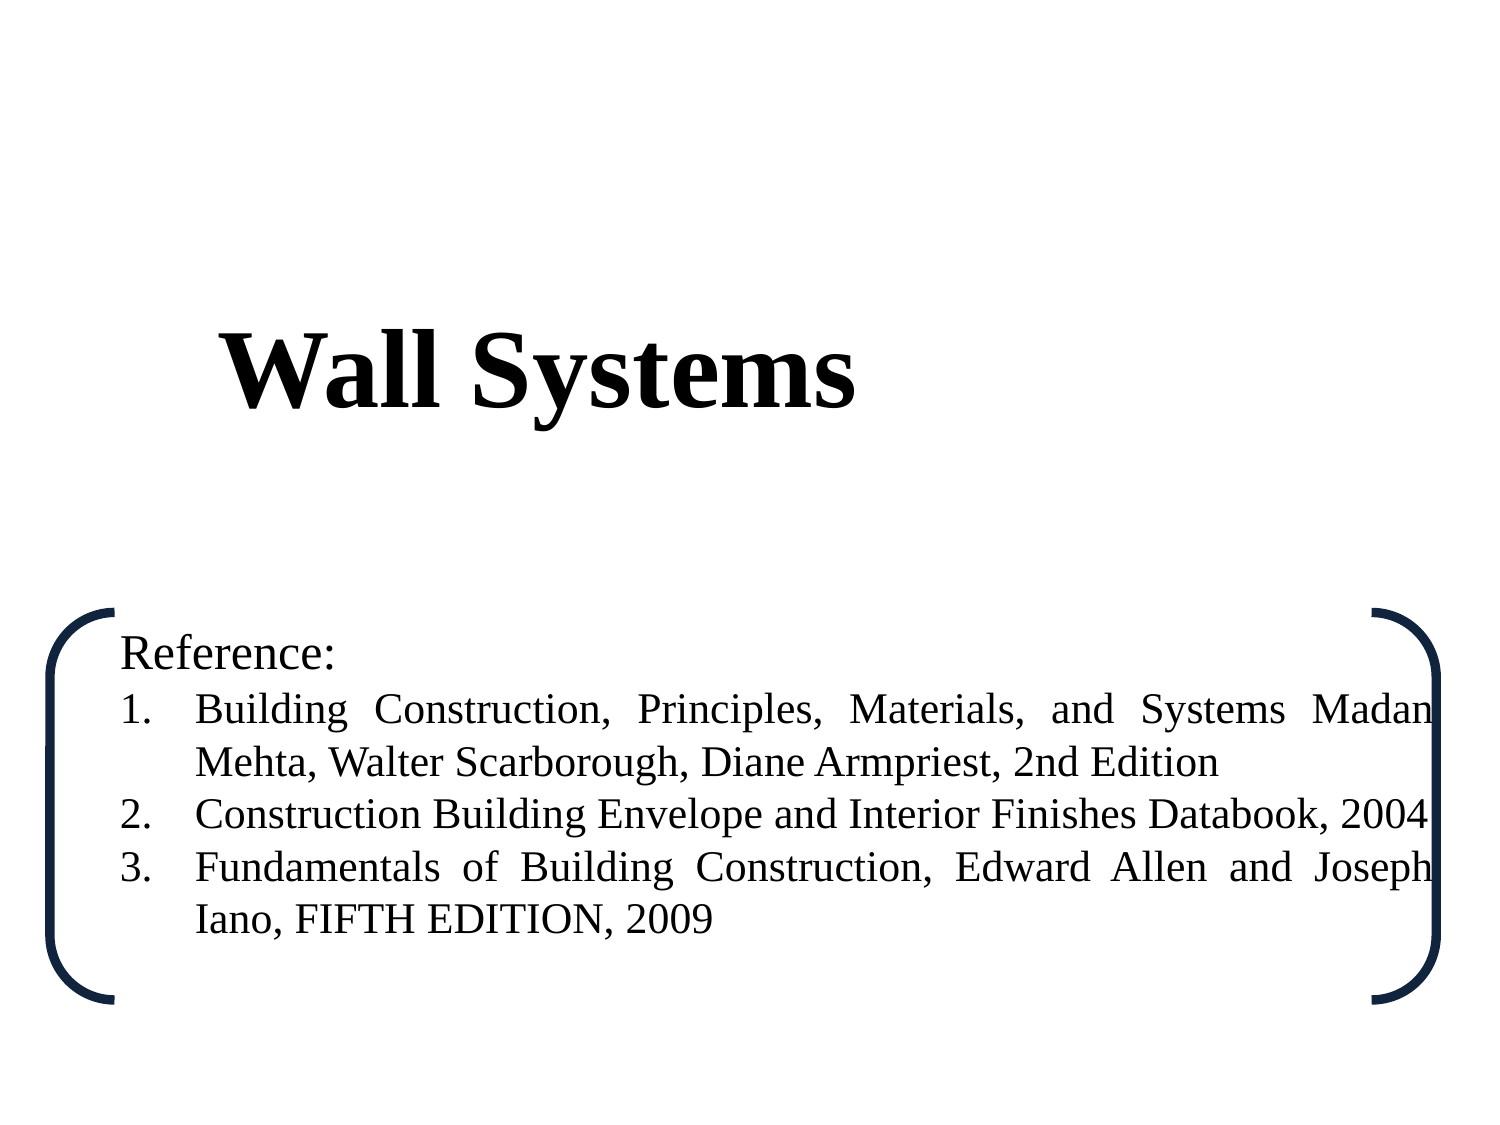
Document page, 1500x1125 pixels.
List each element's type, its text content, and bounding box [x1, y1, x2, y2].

list Wall Systems [87, 287, 988, 450]
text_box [49, 612, 1451, 1013]
